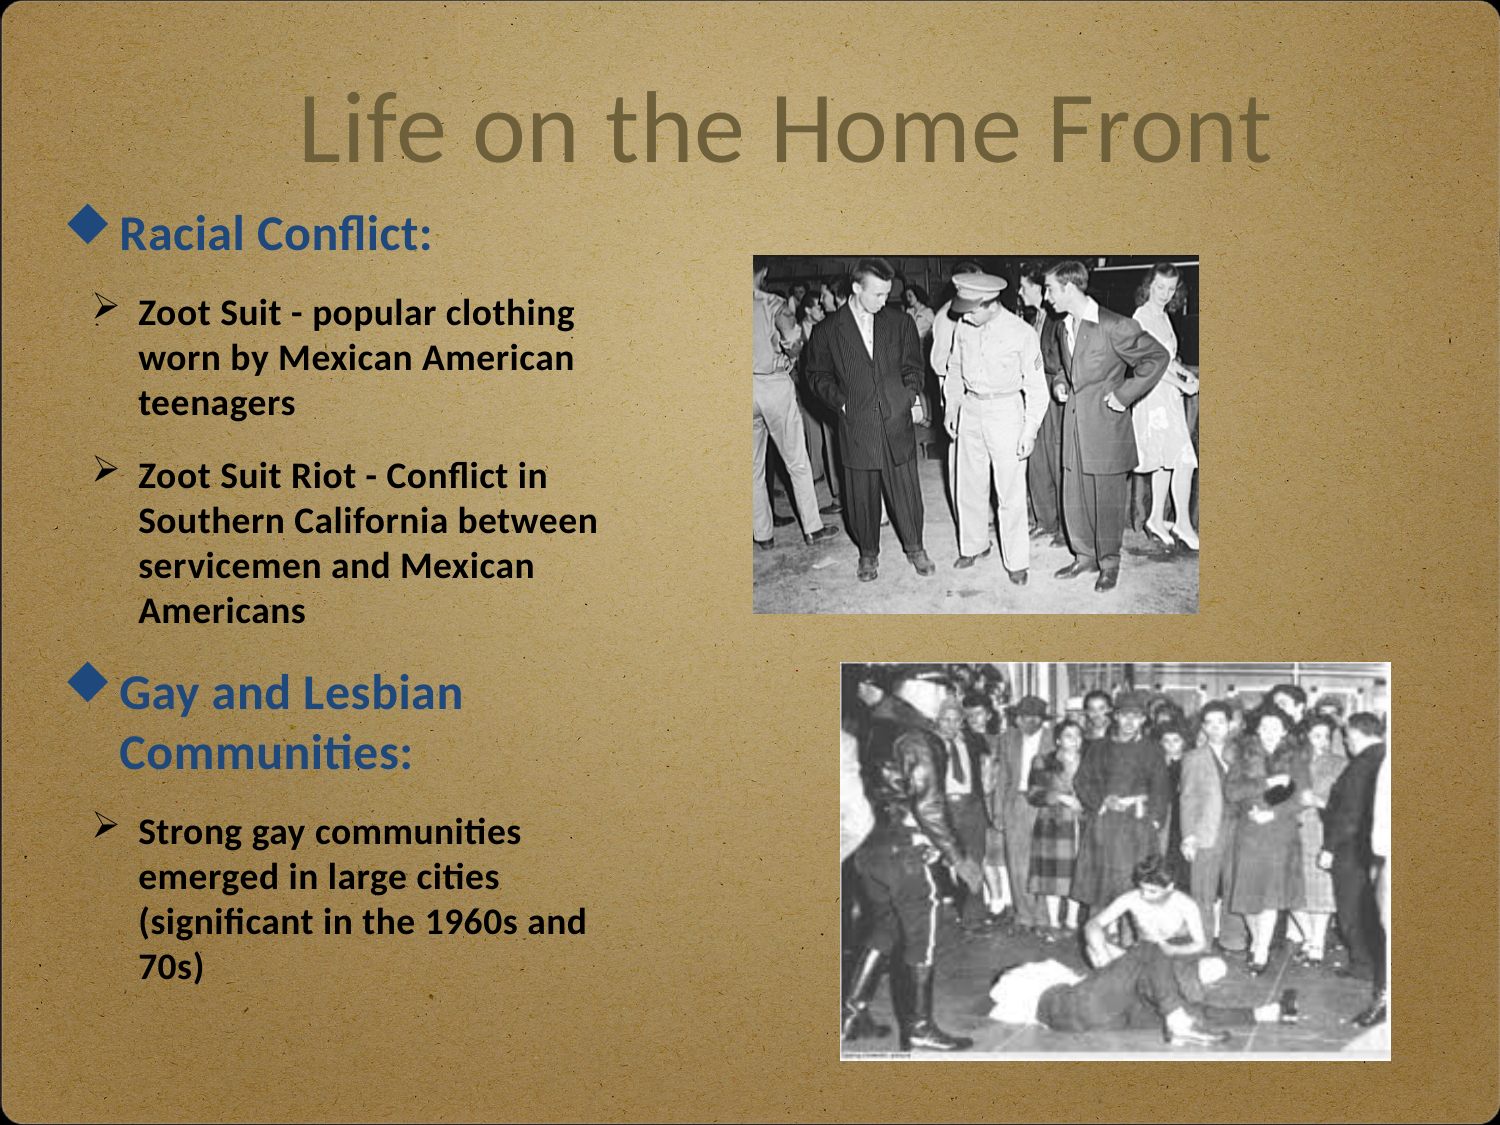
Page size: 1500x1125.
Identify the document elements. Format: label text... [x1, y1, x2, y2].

title Life on the Home Front [183, 29, 1391, 190]
list Racial Conflict: Zoot Suit - popular clothing worn by Mexican American teenagers Zoot Suit Riot - Conflict in Southern California between servicemen and Mexican Americans Gay and Lesbian Communities: Strong gay communities emerged in large cities (significant in the 1960s and 70s) [20, 193, 662, 1011]
picture [0, 0, 1500, 1125]
